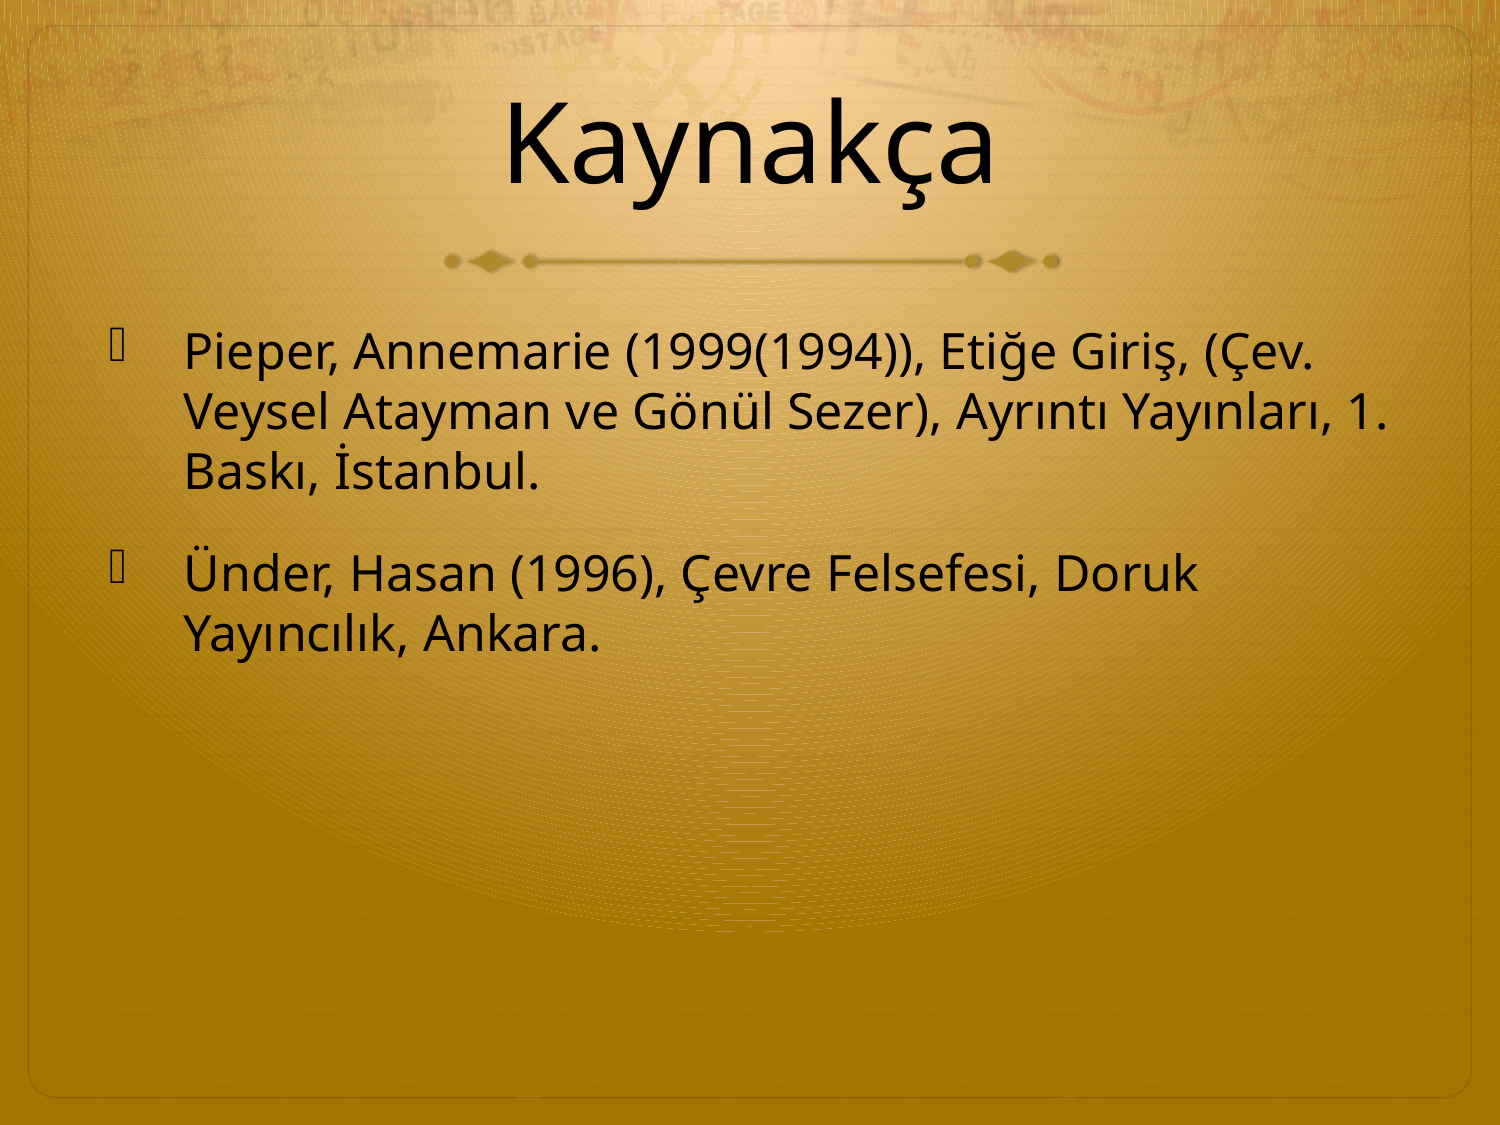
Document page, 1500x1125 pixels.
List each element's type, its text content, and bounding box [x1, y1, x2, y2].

list Pieper, Annemarie (1999(1994)), Etiğe Giriş, (Çev. Veysel Atayman ve Gönül Sezer), Ayrıntı Yayınları, 1. Baskı, İstanbul. Ünder, Hasan (1996), Çevre Felsefesi, Doruk Yayıncılık, Ankara. [93, 312, 1407, 988]
picture [0, 0, 1500, 1125]
title Kaynakça [93, 45, 1407, 233]
